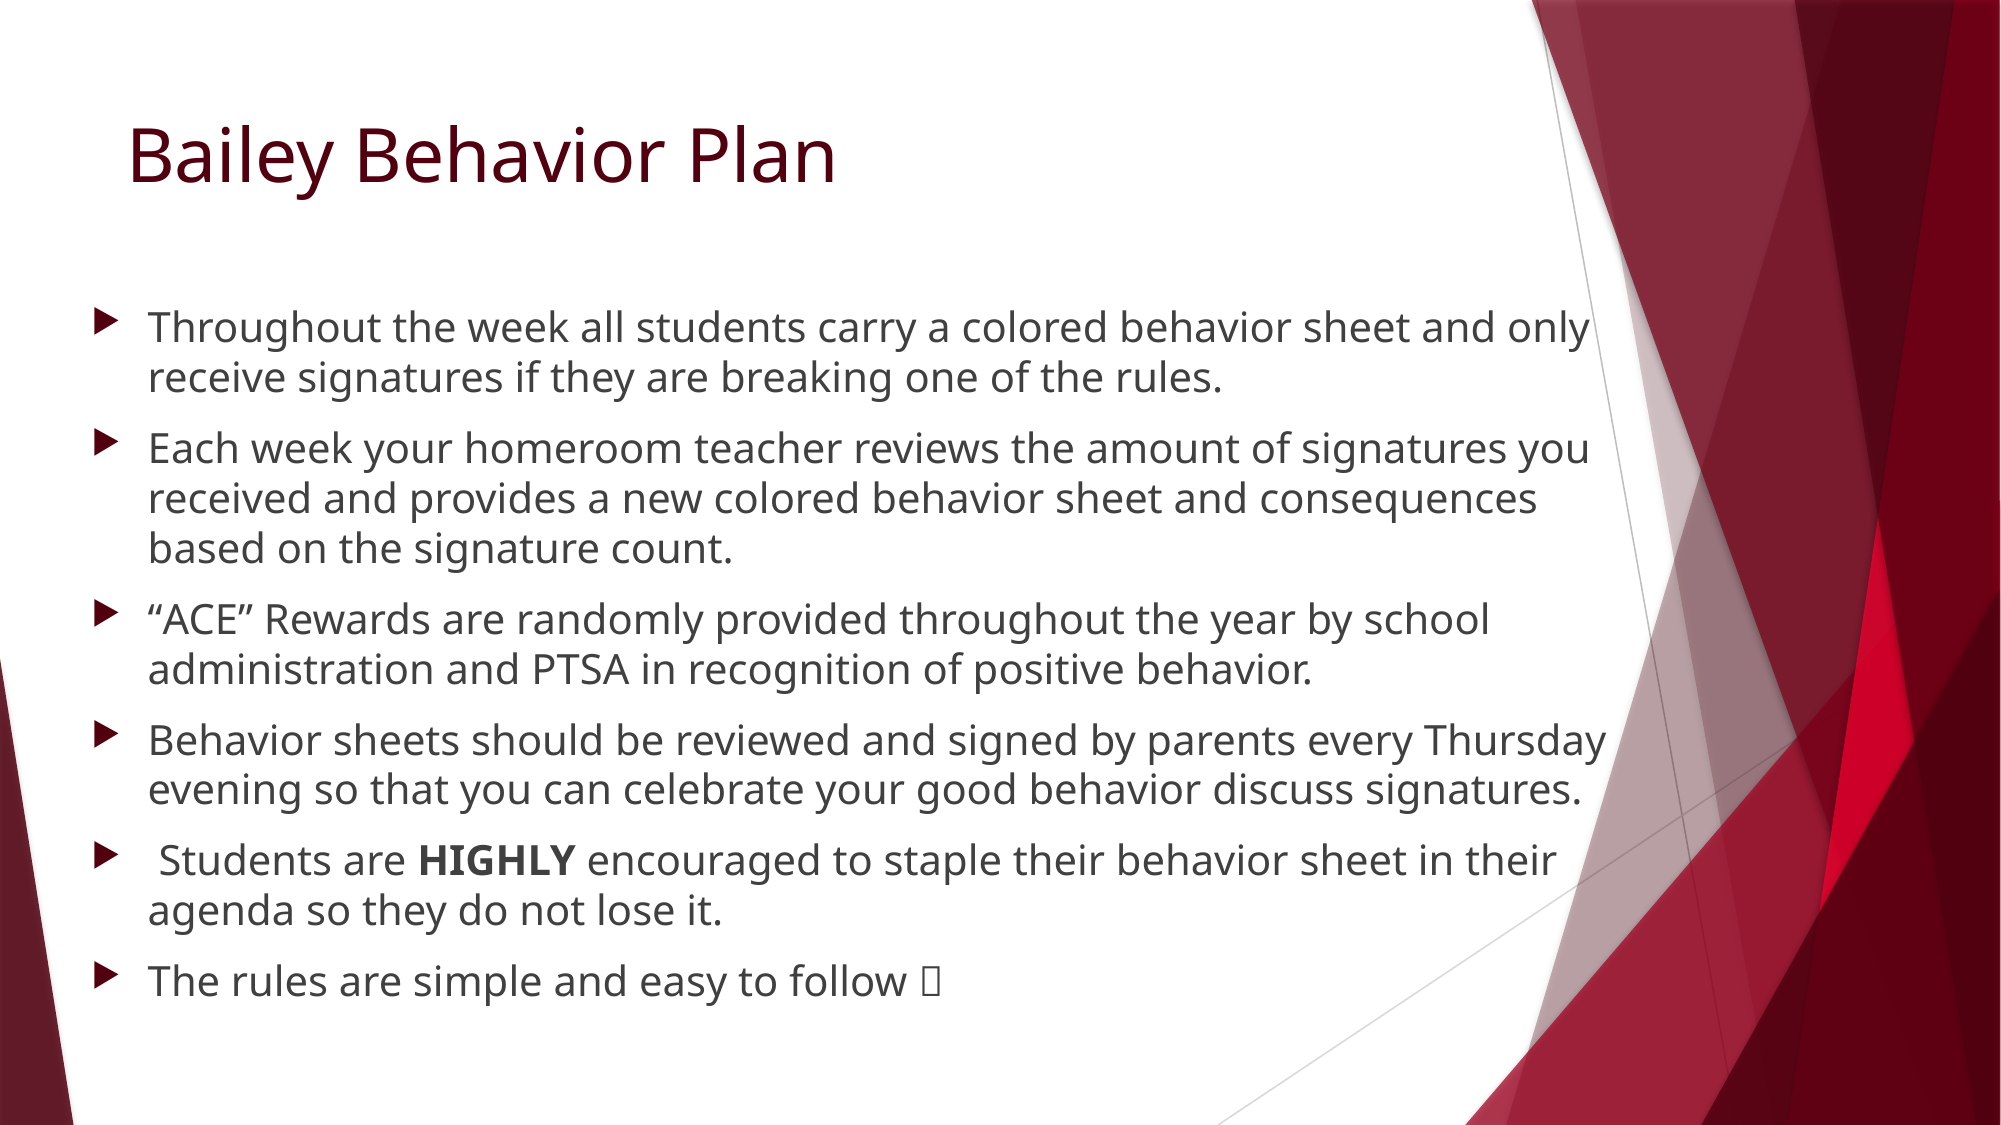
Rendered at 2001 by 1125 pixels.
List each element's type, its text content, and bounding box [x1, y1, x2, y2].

title Bailey Behavior Plan [111, 99, 1522, 293]
list Throughout the week all students carry a colored behavior sheet and only receive signatures if they are breaking one of the rules. Each week your homeroom teacher reviews the amount of signatures you received and provides a new colored behavior sheet and consequences based on the signature count. “ACE” Rewards are randomly provided throughout the year by school administration and PTSA in recognition of positive behavior. Behavior sheets should be reviewed and signed by parents every Thursday evening so that you can celebrate your good behavior discuss signatures. Students are HIGHLY encouraged to staple their behavior sheet in their agenda so they do not lose it. The rules are simple and easy to follow  [76, 293, 1641, 1057]
